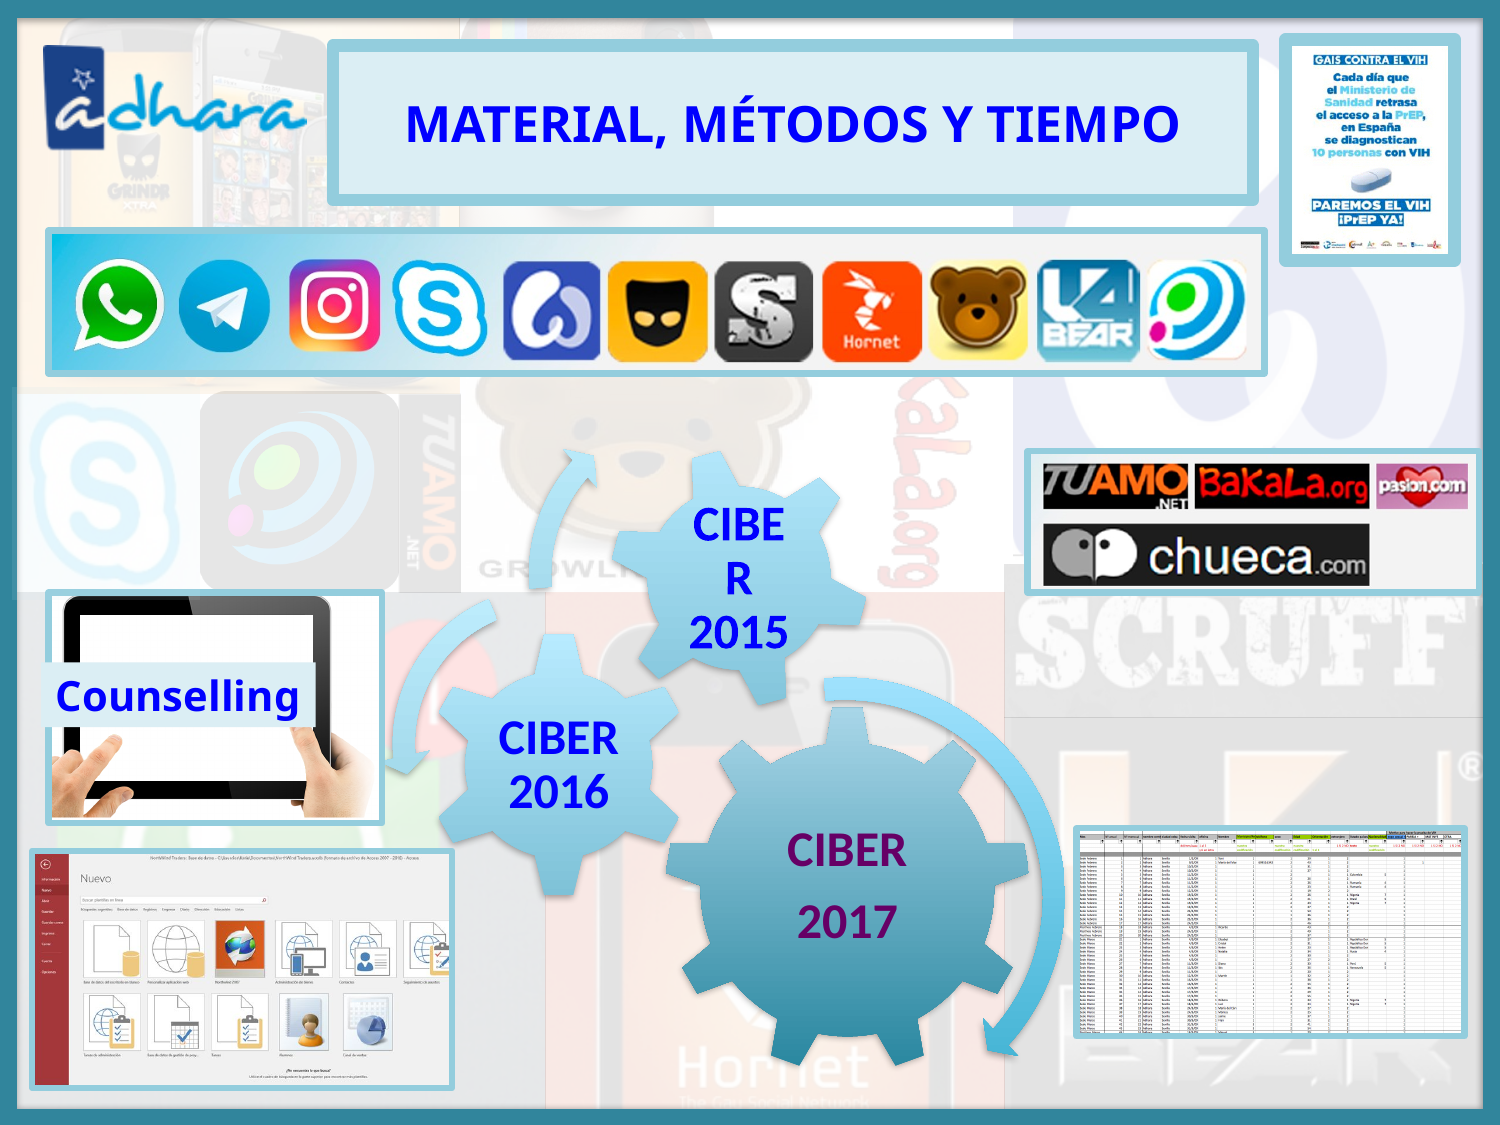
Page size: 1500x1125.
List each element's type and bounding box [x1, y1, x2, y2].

picture [1291, 45, 1449, 255]
text_box [171, 418, 1173, 1086]
picture [1079, 830, 1462, 1034]
picture [1030, 453, 1476, 590]
picture [12, 387, 380, 821]
picture [51, 233, 1262, 371]
picture [34, 853, 450, 1086]
text_box [0, 0, 1500, 1125]
picture [43, 45, 307, 154]
